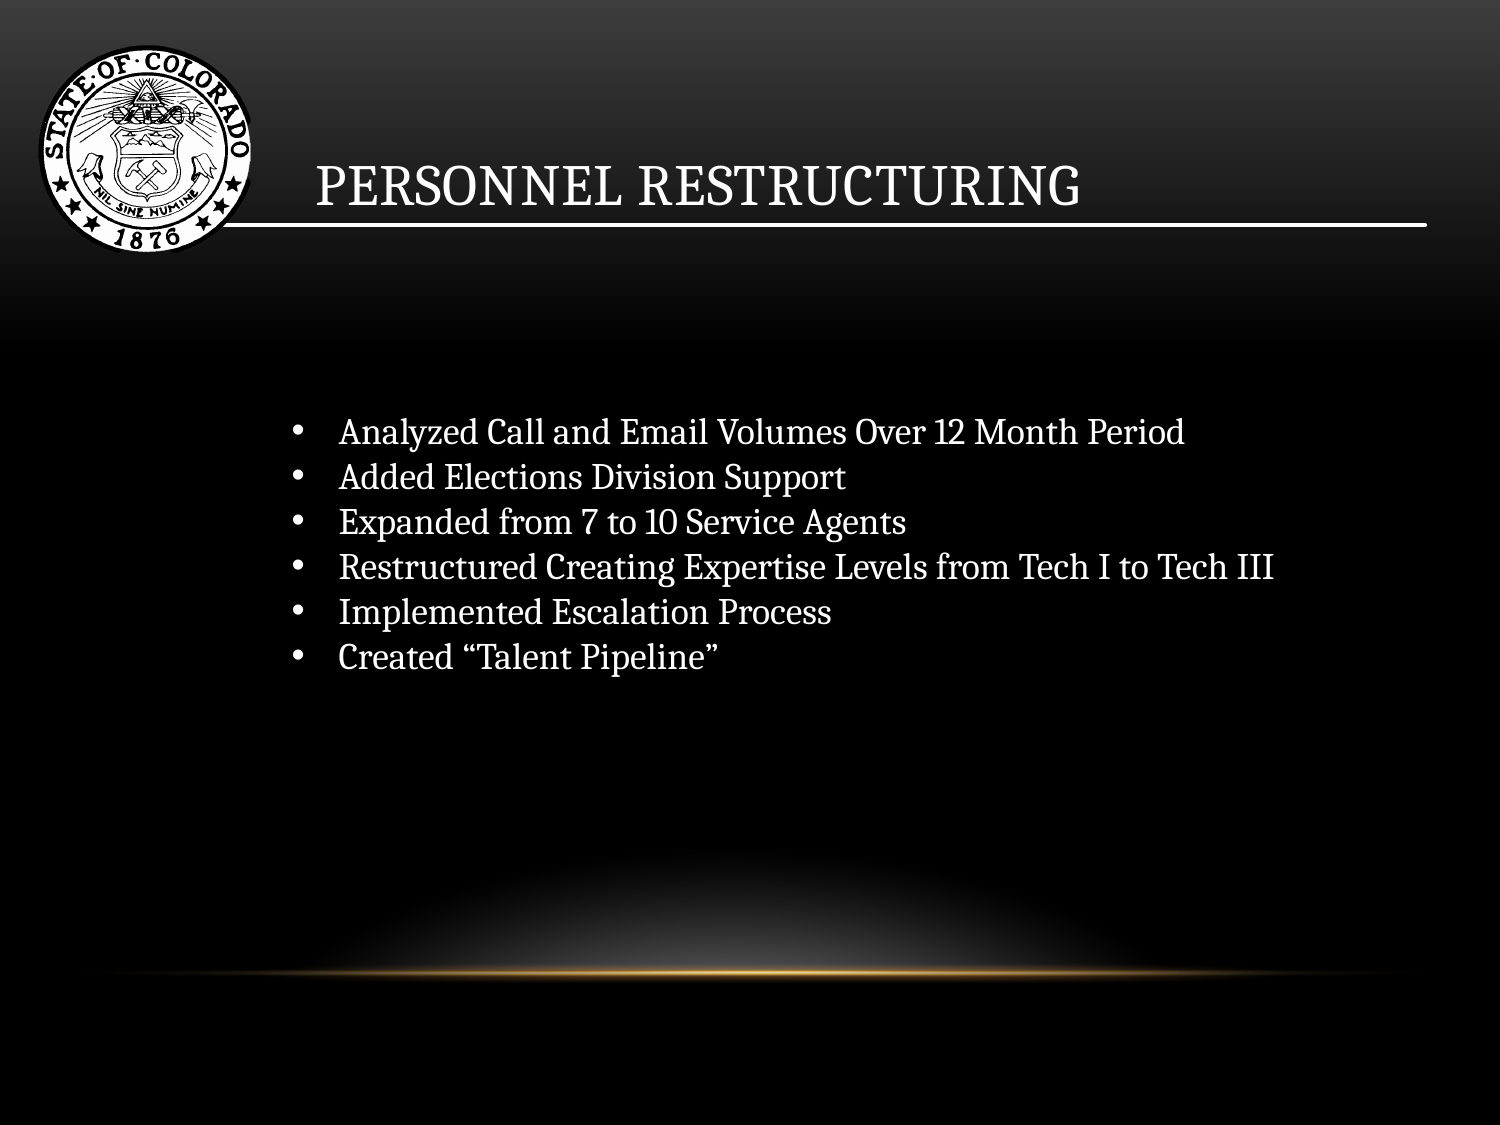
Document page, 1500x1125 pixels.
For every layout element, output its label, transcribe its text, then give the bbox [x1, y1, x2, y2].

text_box Analyzed Call and Email Volumes Over 12 Month Period Added Elections Division Support Expanded from 7 to 10 Service Agents Restructured Creating Expertise Levels from Tech I to Tech III Implemented Escalation Process Created “Talent Pipeline” [276, 399, 1291, 730]
title Personnel Restructuring [300, 95, 1350, 223]
picture [0, 0, 1500, 1125]
